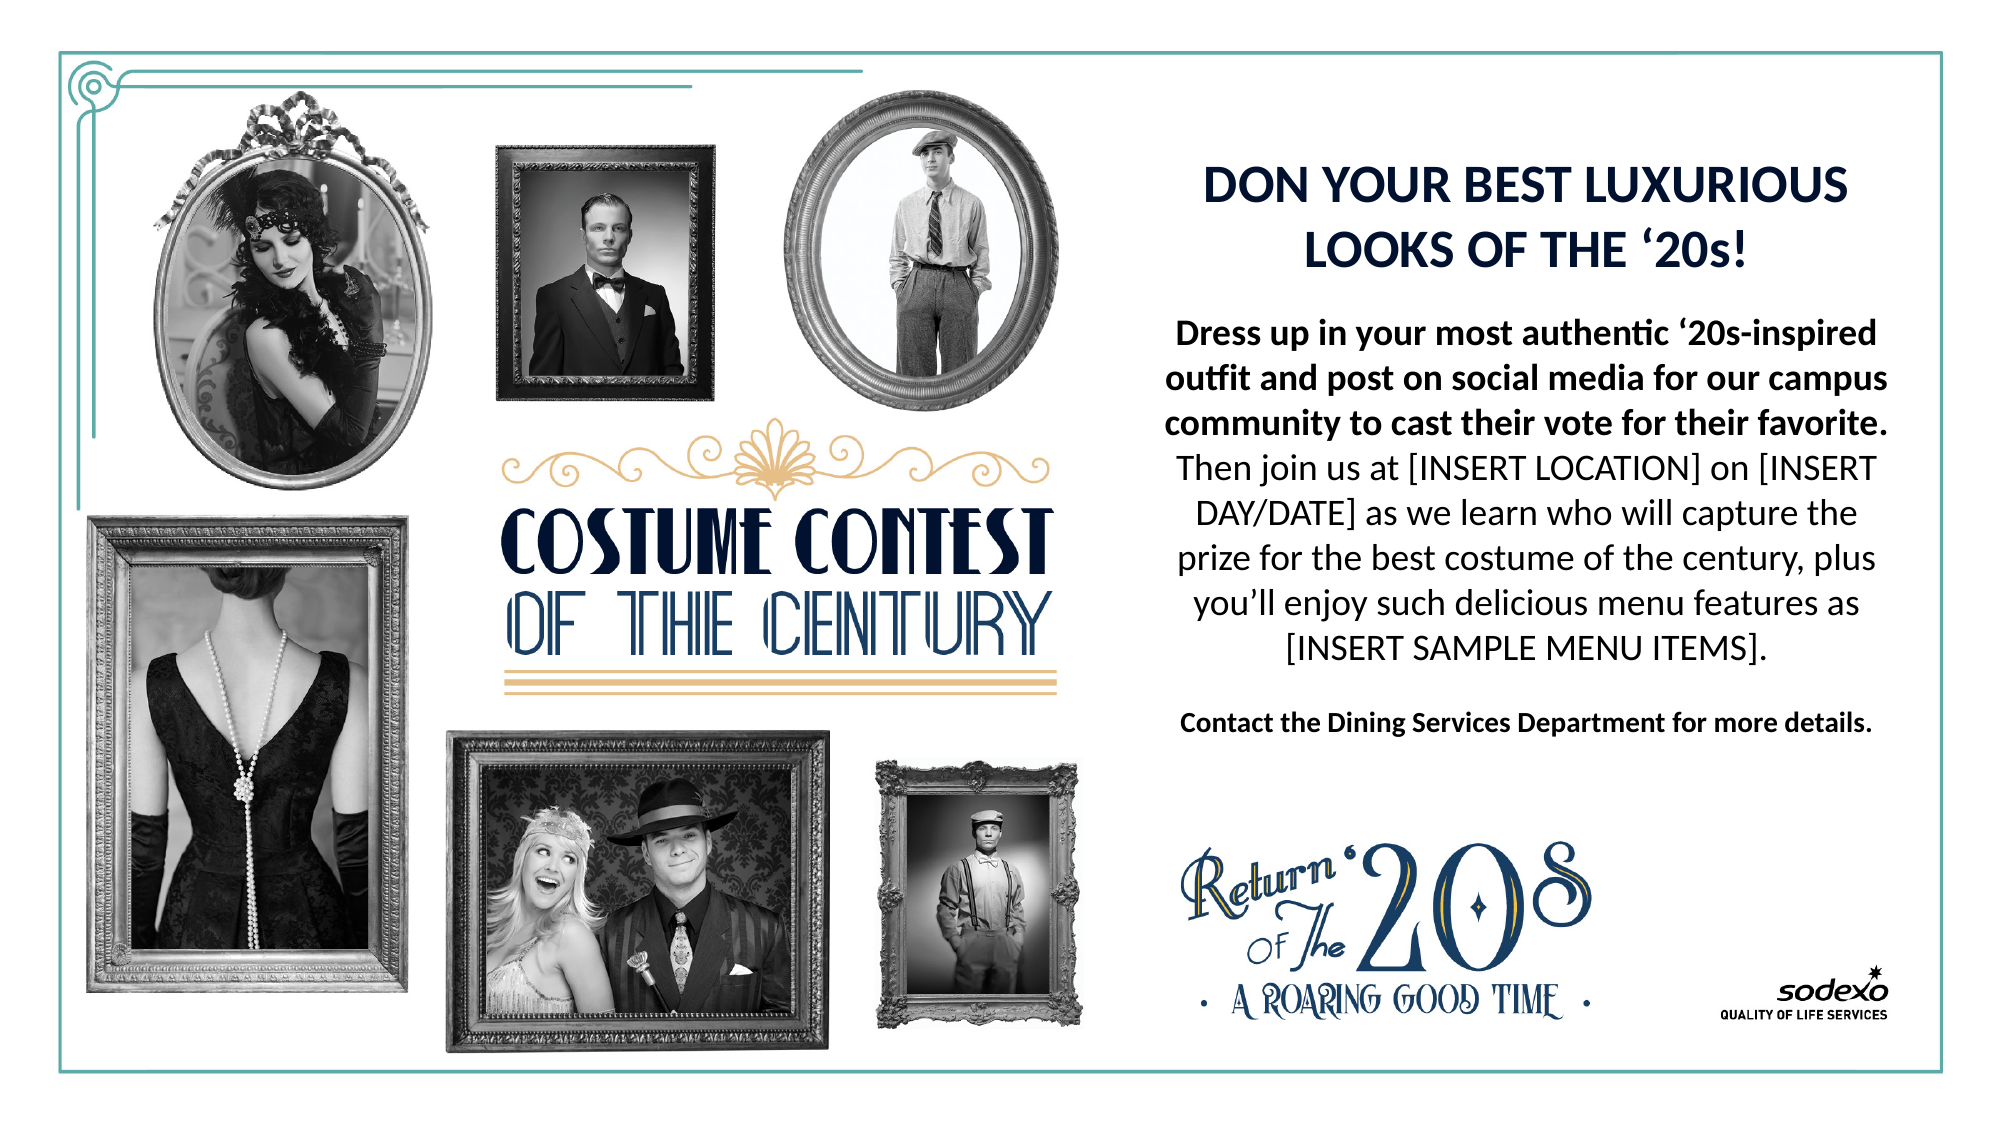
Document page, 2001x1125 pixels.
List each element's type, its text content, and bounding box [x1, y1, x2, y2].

picture [0, 0, 2001, 1125]
text_box DON YOUR BEST LUXURIOUS LOOKS OF THE ‘20s! Dress up in your most authentic ‘20s-inspired outfit and post on social media for our campus community to cast their vote for their favorite. Then join us at [INSERT LOCATION] on [INSERT DAY/DATE] as we learn who will capture the prize for the best costume of the century, plus you’ll enjoy such delicious menu features as [INSERT SAMPLE MENU ITEMS]. Contact the Dining Services Department for more details. [1146, 141, 1908, 746]
